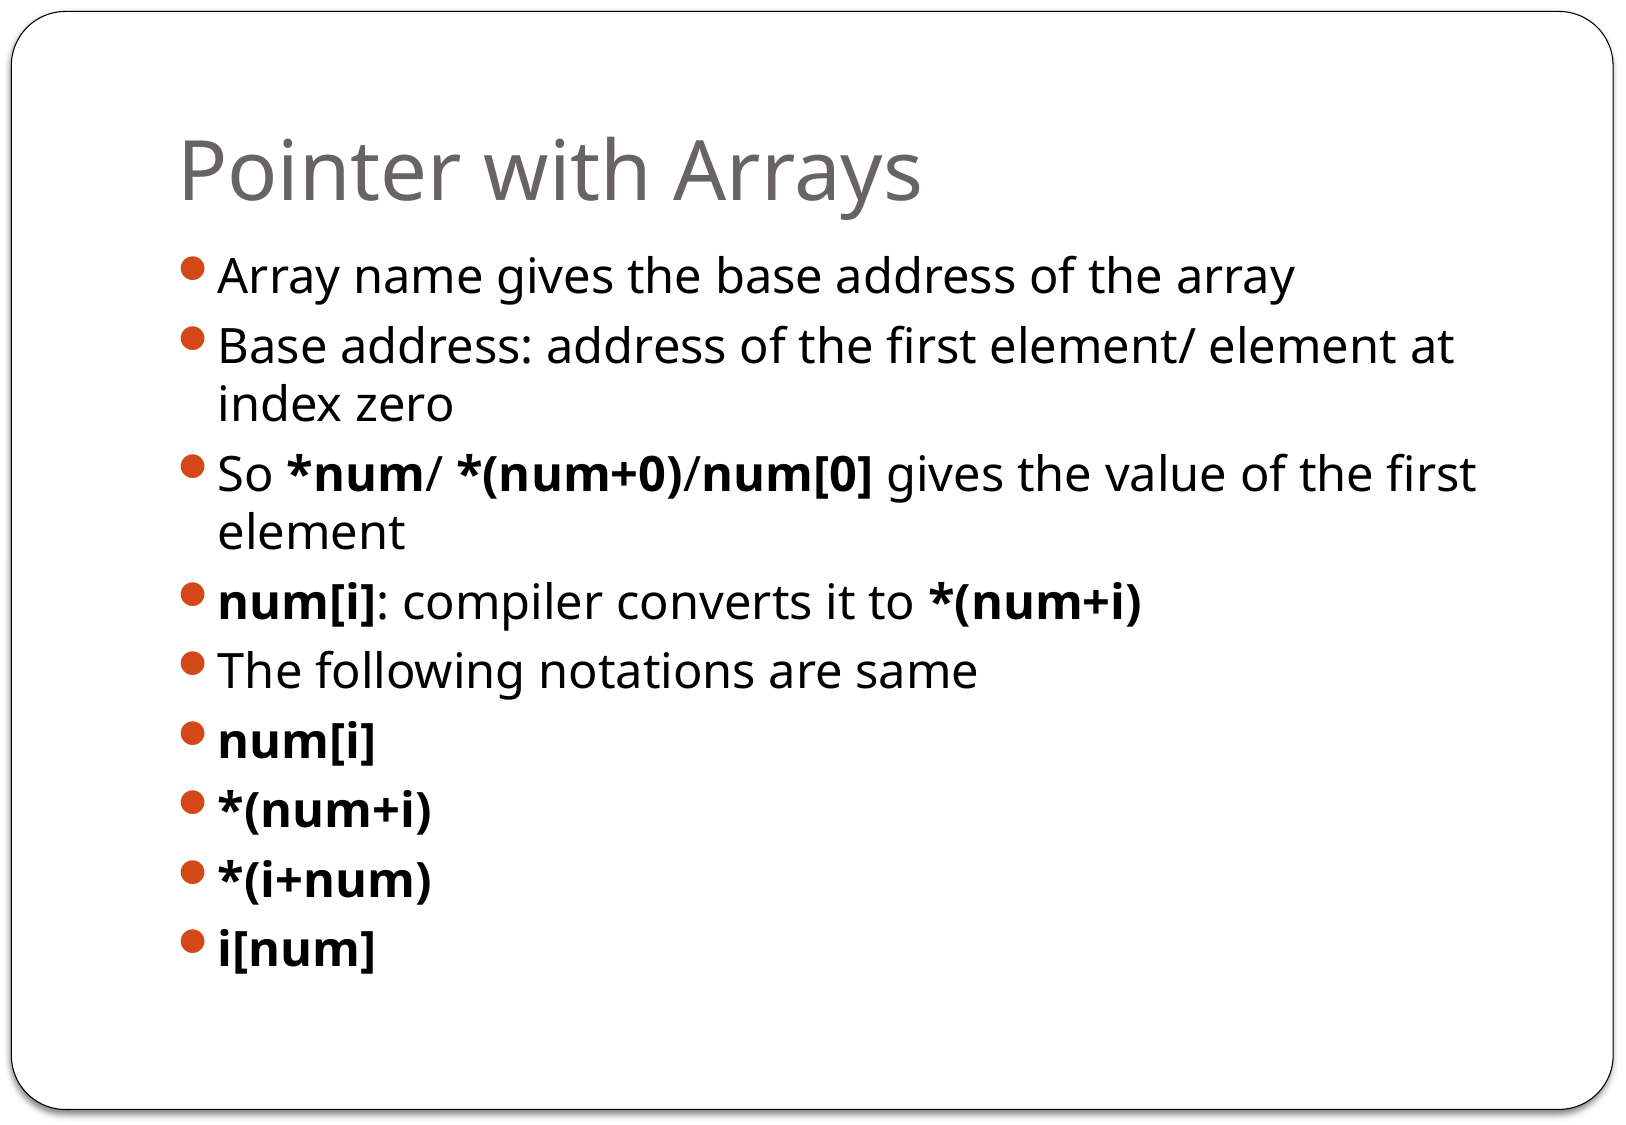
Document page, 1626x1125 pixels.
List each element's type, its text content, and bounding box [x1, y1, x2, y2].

title Pointer with Arrays [162, 45, 1544, 233]
list Array name gives the base address of the array Base address: address of the first element/ element at index zero So *num/ *(num+0)/num[0] gives the value of the first element num[i]: compiler converts it to *(num+i) The following notations are same num[i] *(num+i) *(i+num) i[num] [162, 237, 1544, 988]
